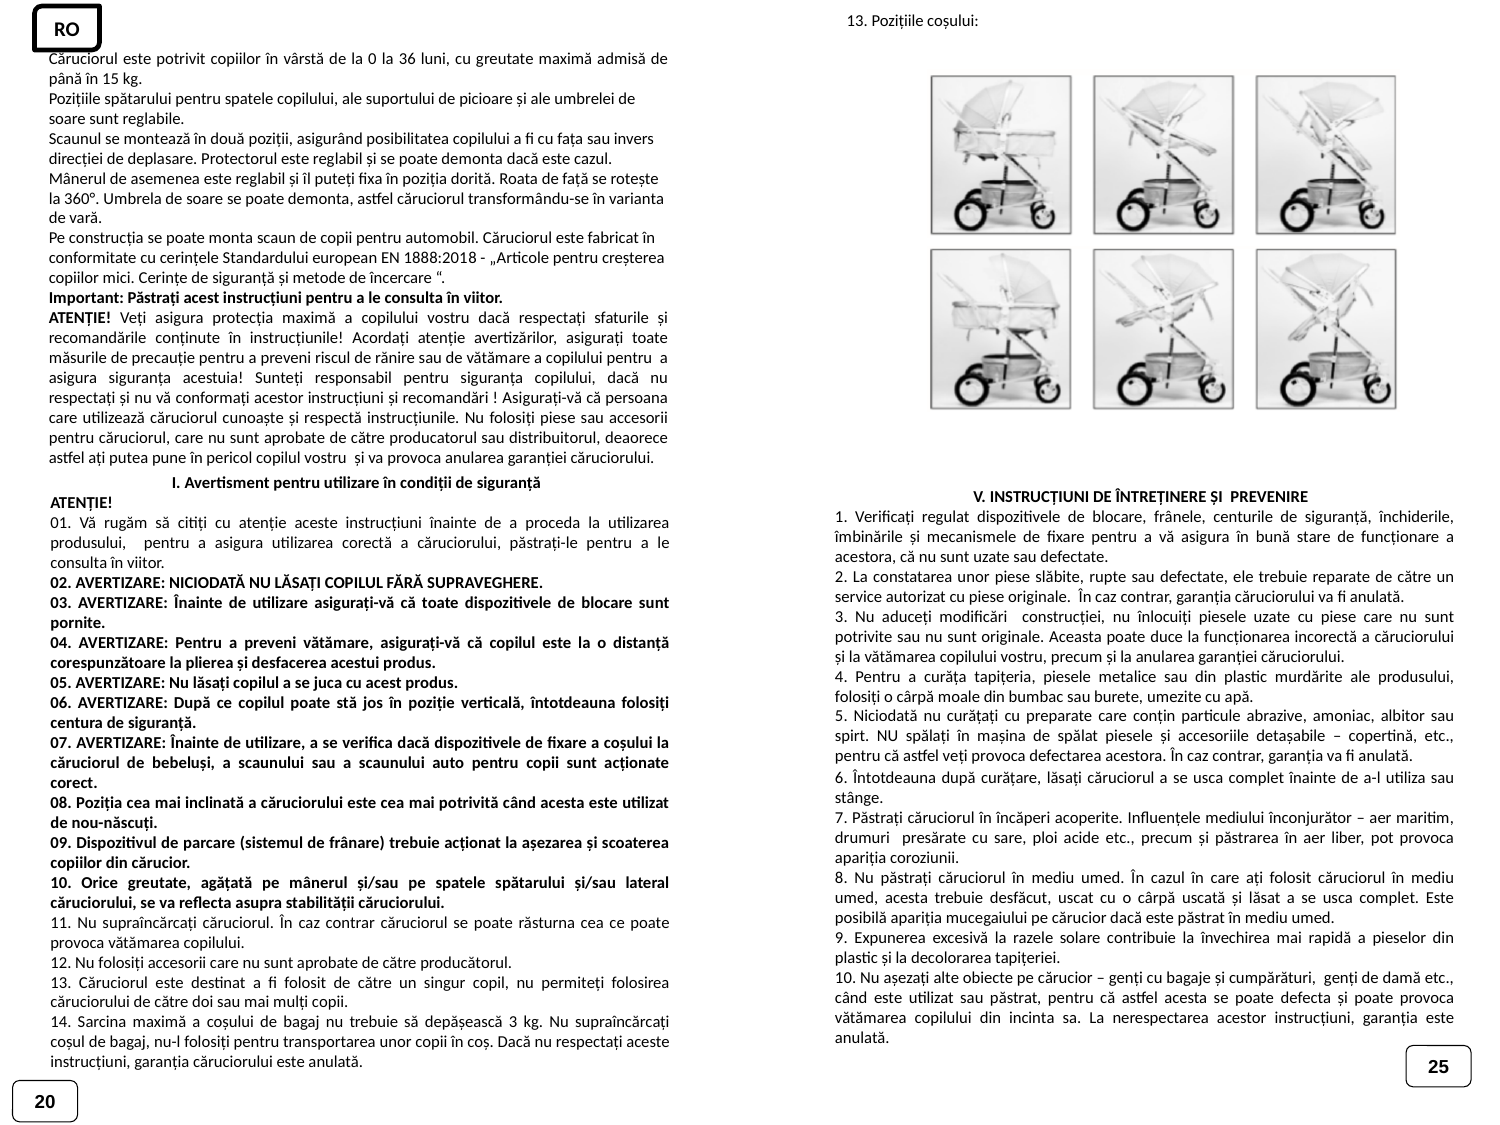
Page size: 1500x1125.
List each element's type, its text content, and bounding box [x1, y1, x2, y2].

text_box V. INSTRUCȚIUNI DE ÎNTREȚINERE ȘI PREVENIRE 1. Verificați regulat dispozitivele de blocare, frânele, centurile de siguranță, închiderile, îmbinările și mecanismele de fixare pentru a vă asigura în bună stare de funcționare a acestora, că nu sunt uzate sau defectate. 2. La constatarea unor piese slăbite, rupte sau defectate, ele trebuie reparate de către un service autorizat cu piese originale. În caz contrar, garanția căruciorului va fi anulată. 3. Nu aduceți modificări construcției, nu înlocuiți piesele uzate cu piese care nu sunt potrivite sau nu sunt originale. Aceasta poate duce la funcționarea incorectă a căruciorului și la vătămarea copilului vostru, precum și la anularea garanției căruciorului. 4. Pentru a curăța tapițeria, piesele metalice sau din plastic murdărite ale produsului, folosiți o cârpă moale din bumbac sau burete, umezite cu apă. 5. Niciodată nu curățați cu preparate care conțin particule abrazive, amoniac, albitor sau spirt. NU spălați în mașina de spălat piesele și accesoriile detașabile – copertină, etc., pentru că astfel veți provoca defectarea acestora. În caz contrar, garanția va fi anulată. [820, 478, 1470, 759]
text_box Căruciorul este potrivit copiilor în vârstă de la 0 la 36 luni, cu greutate maximă admisă de până în 15 kg. Pozițiile spătarului pentru spatele copilului, ale suportului de picioare și ale umbrelei de soare sunt reglabile. Scaunul se montează în două poziții, asigurând posibilitatea copilului a fi cu fața sau invers direcției de deplasare. Protectorul este reglabil și se poate demonta dacă este cazul. Mânerul de asemenea este reglabil și îl puteți fixa în poziția dorită. Roata de față se rotește la 360°. Umbrela de soare se poate demonta, astfel căruciorul transformându-se în varianta de vară. Pe construcția se poate monta scaun de copii pentru automobil. Căruciorul este fabricat în conformitate cu cerințele Standardului european EN 1888:2018 - „Articole pentru creșterea copiilor mici. Cerințe de siguranță și metode de încercare “. Important: Păstrați acest instrucțiuni pentru a le consulta în viitor. ATENȚIE! Veți asigura protecția maximă a copilului vostru dacă respectați sfaturile și recomandările conținute în instrucțiunile! Acordați atenție avertizărilor, asigurați toate măsurile de precauție pentru a preveni riscul de rănire sau de vătămare a copilului pentru a asigura siguranța acestuia! Sunteți responsabil pentru siguranța copilului, dacă nu respectați și nu vă conformați acestor instrucțiuni și recomandări ! Asigurați-vă că persoana care utilizează căruciorul cunoaște și respectă instrucțiunile. Nu folosiți piese sau accesorii pentru căruciorul, care nu sunt aprobate de către producatorul sau distribuitorul, deaorece astfel ați putea pune în pericol copilul vostru și va provoca anularea garanției căruciorului. [33, 40, 684, 475]
text_box 6. Întotdeauna după curățare, lăsați căruciorul a se usca complet înainte de a-l utiliza sau stânge. 7. Păstrați căruciorul în încăperi acoperite. Influențele mediului înconjurător – aer maritim, drumuri presărate cu sare, ploi acide etc., precum și păstrarea în aer liber, pot provoca apariția coroziunii. 8. Nu păstrați căruciorul în mediu umed. În cazul în care ați folosit căruciorul în mediu umed, acesta trebuie desfăcut, uscat cu o cârpă uscată și lăsat a se usca complet. Este posibilă apariția mucegaiului pe cărucior dacă este păstrat în mediu umed. 9. Expunerea excesivă la razele solare contribuie la învechirea mai rapidă a pieselor din plastic și la decolorarea tapițeriei. 10. Nu așezați alte obiecte pe cărucior – genți cu bagaje și cumpărături, genți de damă etc., când este utilizat sau păstrat, pentru că astfel acesta se poate defecta și poate provoca vătămarea copilului din incinta sa. La nerespectarea acestor instrucțiuni, garanția este anulată. [820, 759, 1470, 1054]
text_box RO [34, 6, 100, 40]
text_box 20 [12, 1080, 78, 1122]
text_box 13. Pozițiile coșului: [831, 2, 1055, 38]
picture [926, 246, 1400, 413]
text_box I. Avertisment pentru utilizare în condiții de siguranță ATENȚIE! 01. Vă rugăm să citiți cu atenție aceste instrucțiuni înainte de a proceda la utilizarea produsului, pentru a asigura utilizarea corectă a căruciorului, păstrați-le pentru a le consulta în viitor. 02. AVERTIZARE: NICIODATĂ NU LĂSAȚI COPILUL FĂRĂ SUPRAVEGHERE. 03. AVERTIZARE: Înainte de utilizare asigurați-vă că toate dispozitivele de blocare sunt pornite. 04. AVERTIZARE: Pentru a preveni vătămare, asigurați-vă că copilul este la o distanță corespunzătoare la plierea și desfacerea acestui produs. 05. AVERTIZARE: Nu lăsați copilul a se juca cu acest produs. 06. AVERTIZARE: După ce copilul poate stă jos în poziție verticală, întotdeauna folosiți centura de siguranță. 07. AVERTIZARE: Înainte de utilizare, a se verifica dacă dispozitivele de fixare a coșului la căruciorul de bebeluși, a scaunului sau a scaunului auto pentru copii sunt acționate corect. 08. Poziția cea mai inclinată a căruciorului este cea mai potrivită când acesta este utilizat de nou-născuți. 09. Dispozitivul de parcare (sistemul de frânare) trebuie acționat la așezarea și scoaterea copiilor din cărucior. 10. Orice greutate, agățată pe mânerul și/sau pe spatele spătarului și/sau lateral căruciorului, se va reflecta asupra stabilității căruciorului. 11. Nu supraîncărcați căruciorul. În caz contrar căruciorul se poate răsturna cea ce poate provoca vătămarea copilului. 12. Nu folosiți accesorii care nu sunt aprobate de către producătorul. 13. Căruciorul este destinat a fi folosit de către un singur copil, nu permiteți folosirea căruciorului de către doi sau mai mulți copii. 14. Sarcina maximă a coșului de bagaj nu trebuie să depășească 3 kg. Nu supraîncărcați coșul de bagaj, nu-l folosiți pentru transportarea unor copii în coș. Dacă nu respectați aceste instrucțiuni, garanția căruciorului este anulată. [35, 464, 686, 1079]
picture [926, 69, 1400, 239]
text_box 25 [1406, 1048, 1472, 1087]
